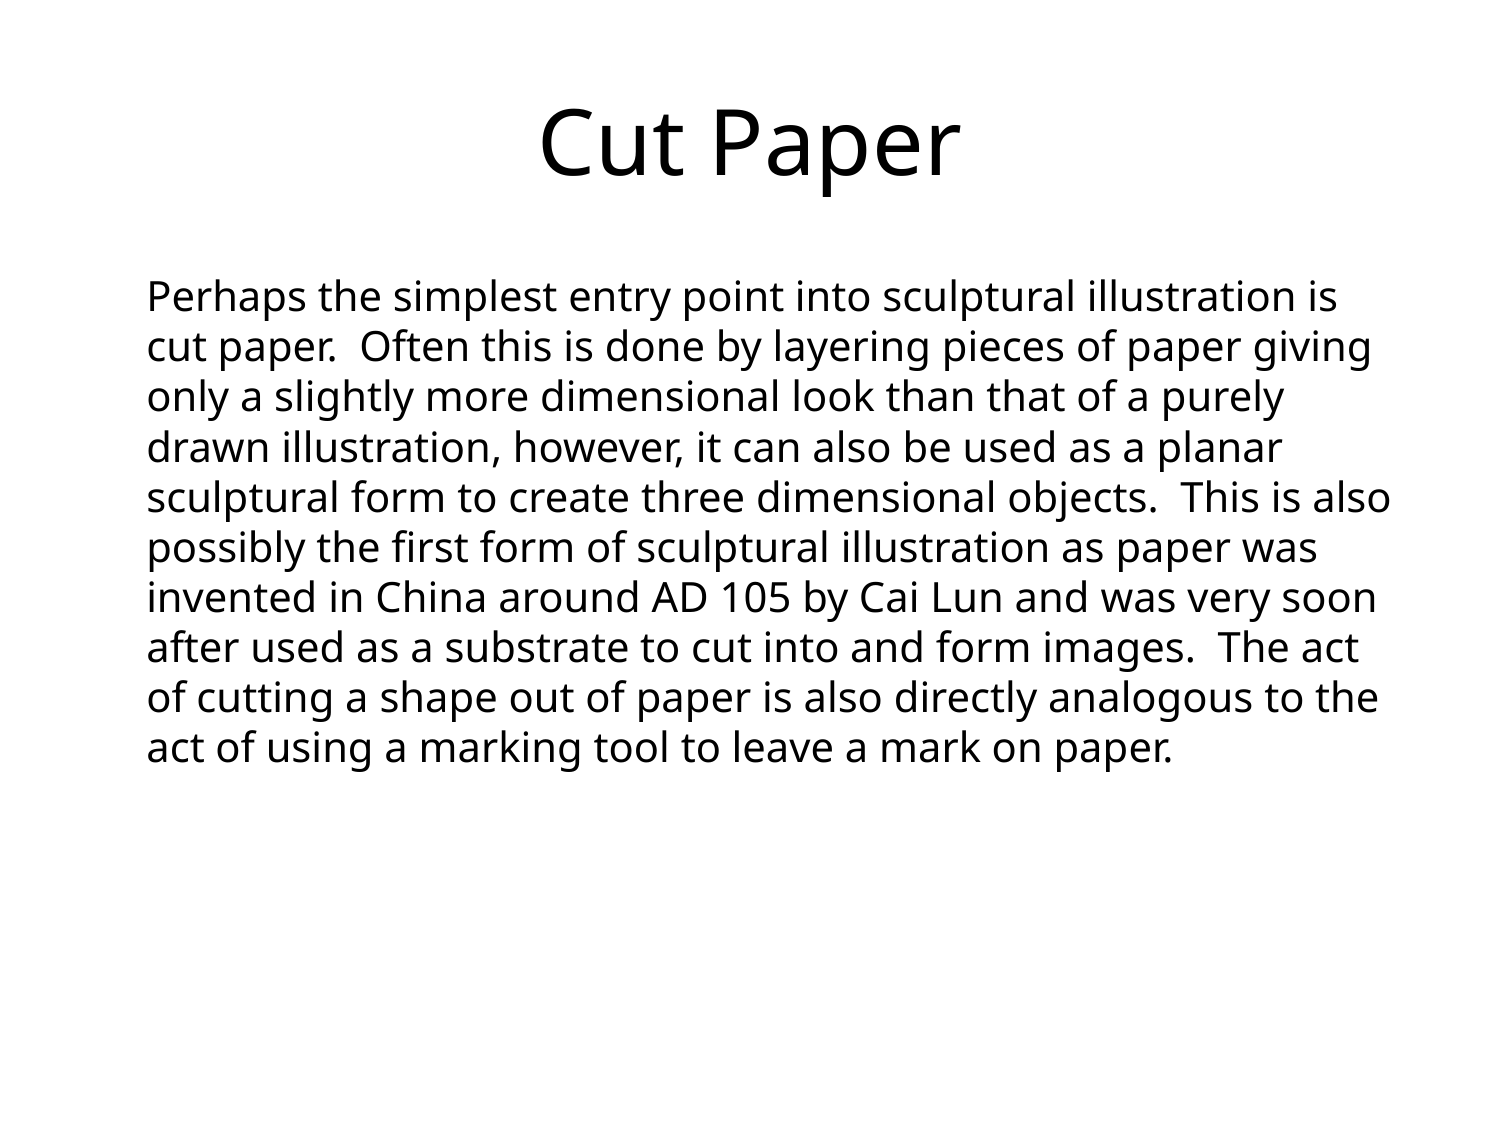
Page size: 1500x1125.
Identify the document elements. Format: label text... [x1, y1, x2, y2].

list Perhaps the simplest entry point into sculptural illustration is cut paper. Often this is done by layering pieces of paper giving only a slightly more dimensional look than that of a purely drawn illustration, however, it can also be used as a planar sculptural form to create three dimensional objects. This is also possibly the first form of sculptural illustration as paper was invented in China around AD 105 by Cai Lun and was very soon after used as a substrate to cut into and form images. The act of cutting a shape out of paper is also directly analogous to the act of using a marking tool to leave a mark on paper. [75, 262, 1425, 1005]
title Cut Paper [75, 45, 1425, 233]
